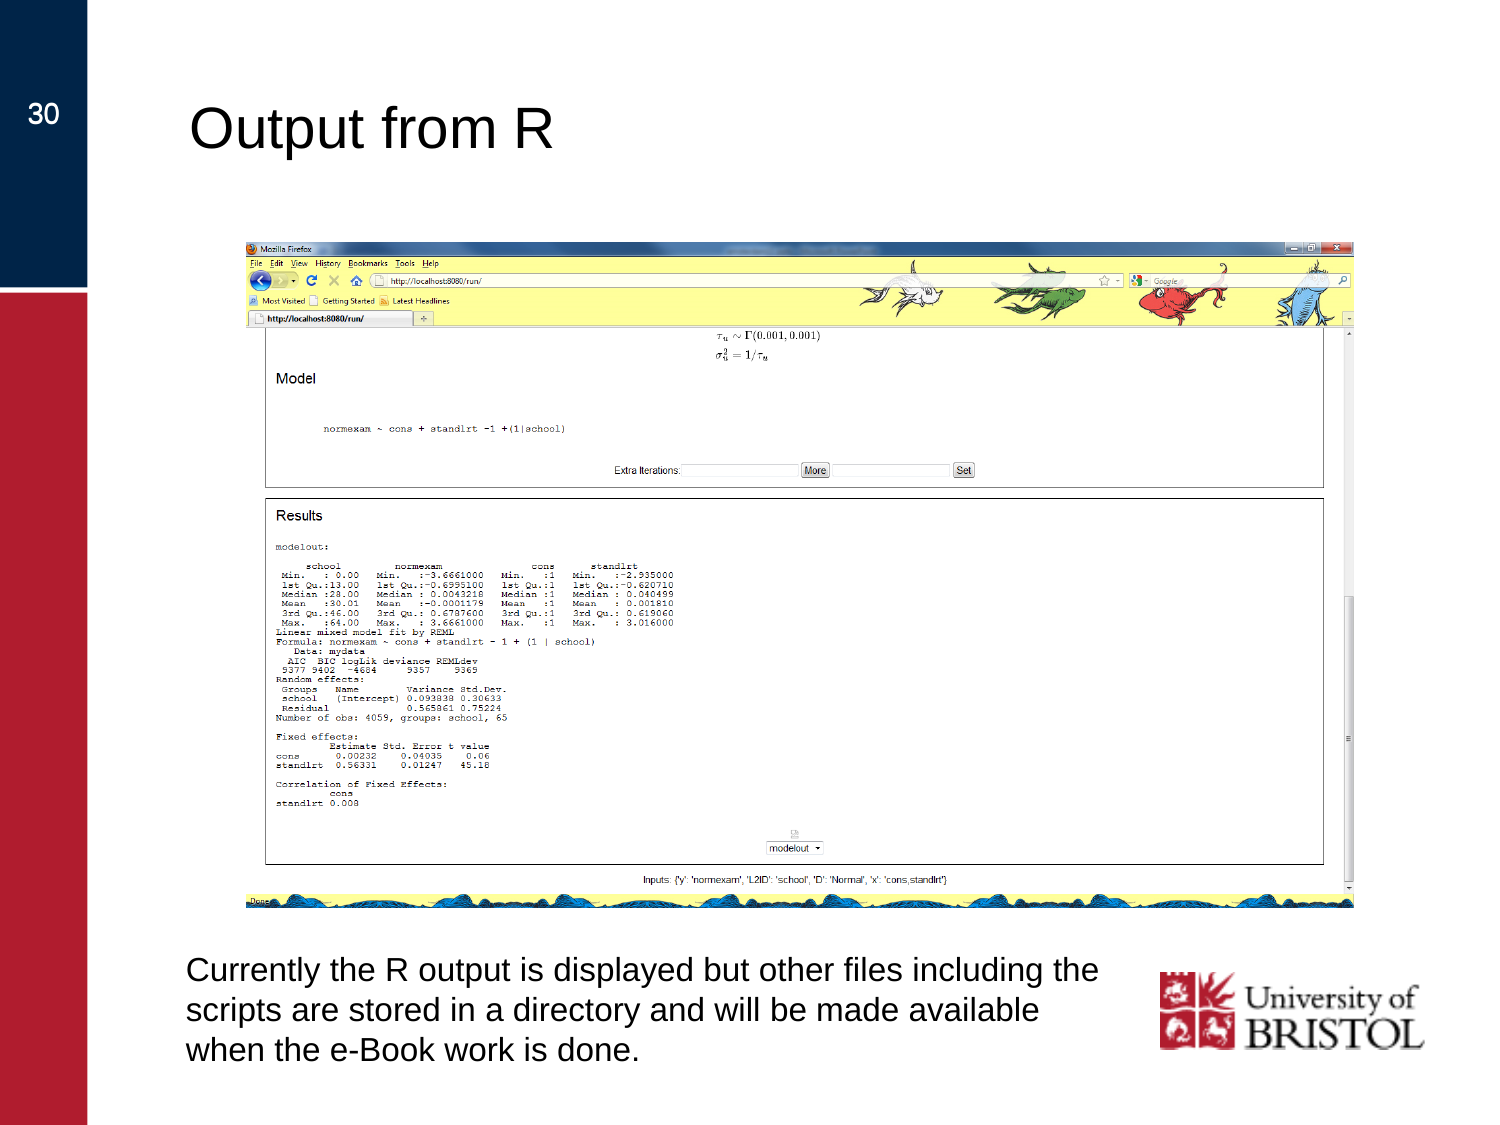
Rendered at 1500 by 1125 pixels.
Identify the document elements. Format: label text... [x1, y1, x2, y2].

title Output from R [174, 49, 1401, 201]
text_box Currently the R output is displayed but other files including the scripts are stored in a directory and will be made available when the e-Book work is done. [171, 940, 1129, 1076]
picture [1160, 972, 1425, 1050]
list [246, 241, 1354, 909]
text_box 30 [0, 87, 88, 175]
